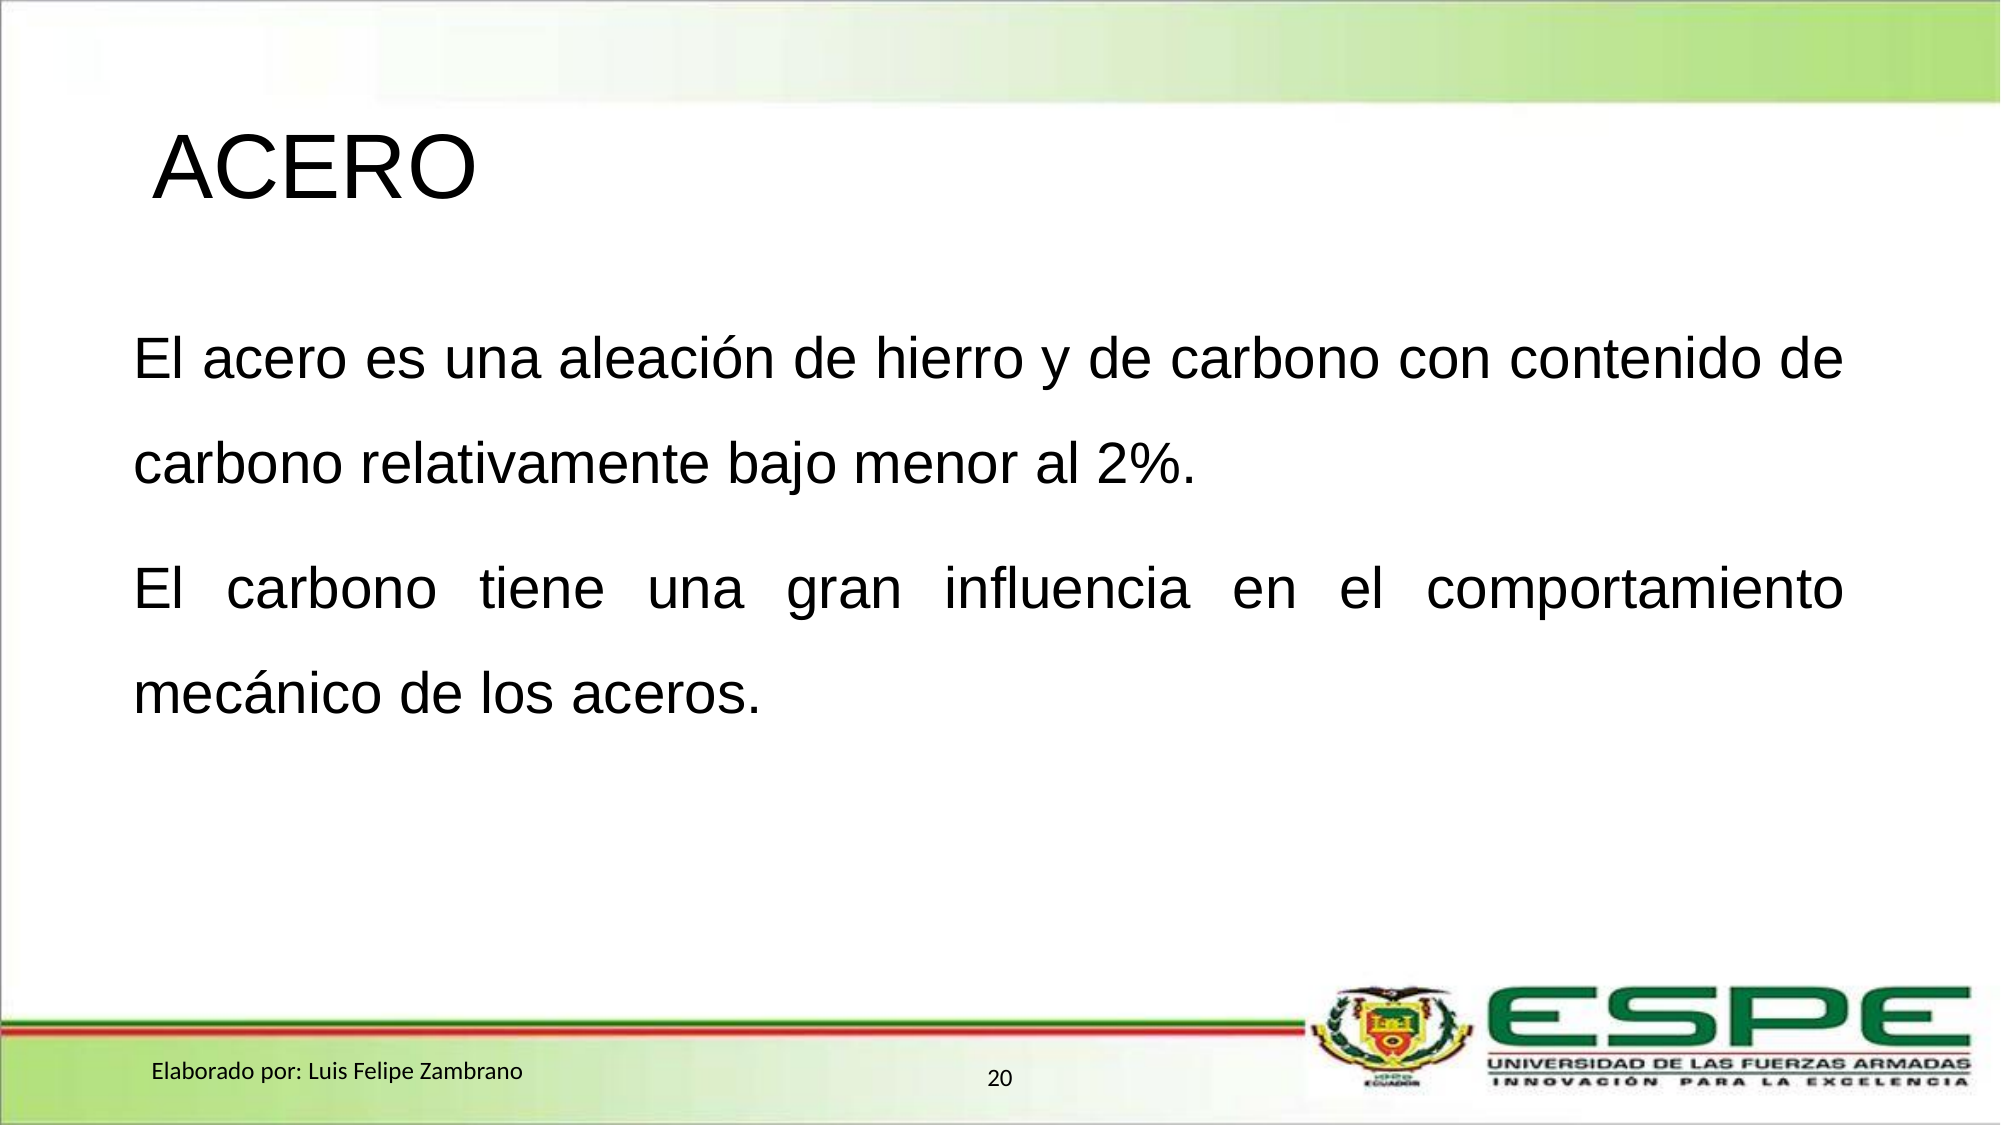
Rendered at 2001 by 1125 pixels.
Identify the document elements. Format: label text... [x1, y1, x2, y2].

title ACERO [137, 59, 1863, 277]
picture [0, 0, 2001, 1125]
list El acero es una aleación de hierro y de carbono con contenido de carbono relativamente bajo menor al 2%. El carbono tiene una gran influencia en el comportamiento mecánico de los aceros. [118, 277, 1863, 1014]
footer Elaborado por: Luis Felipe Zambrano [0, 1039, 675, 1100]
slide_number 20 [774, 1046, 1225, 1107]
